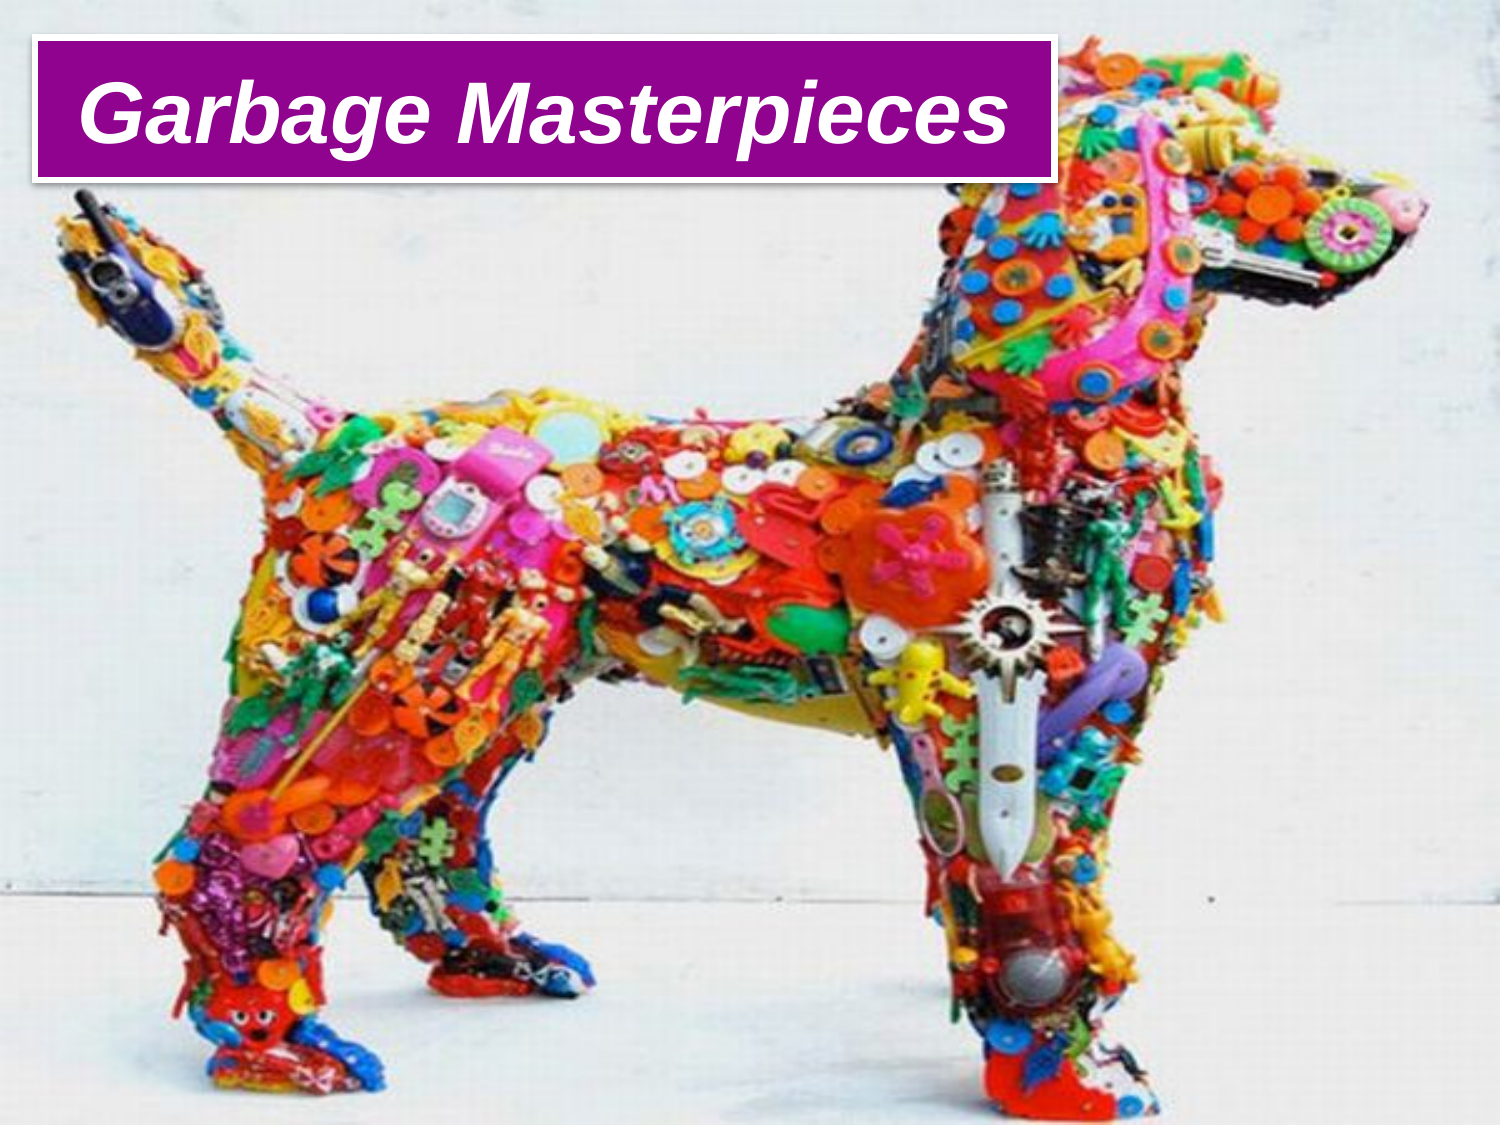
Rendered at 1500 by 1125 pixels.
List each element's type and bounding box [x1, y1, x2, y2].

list [0, 0, 1500, 1125]
